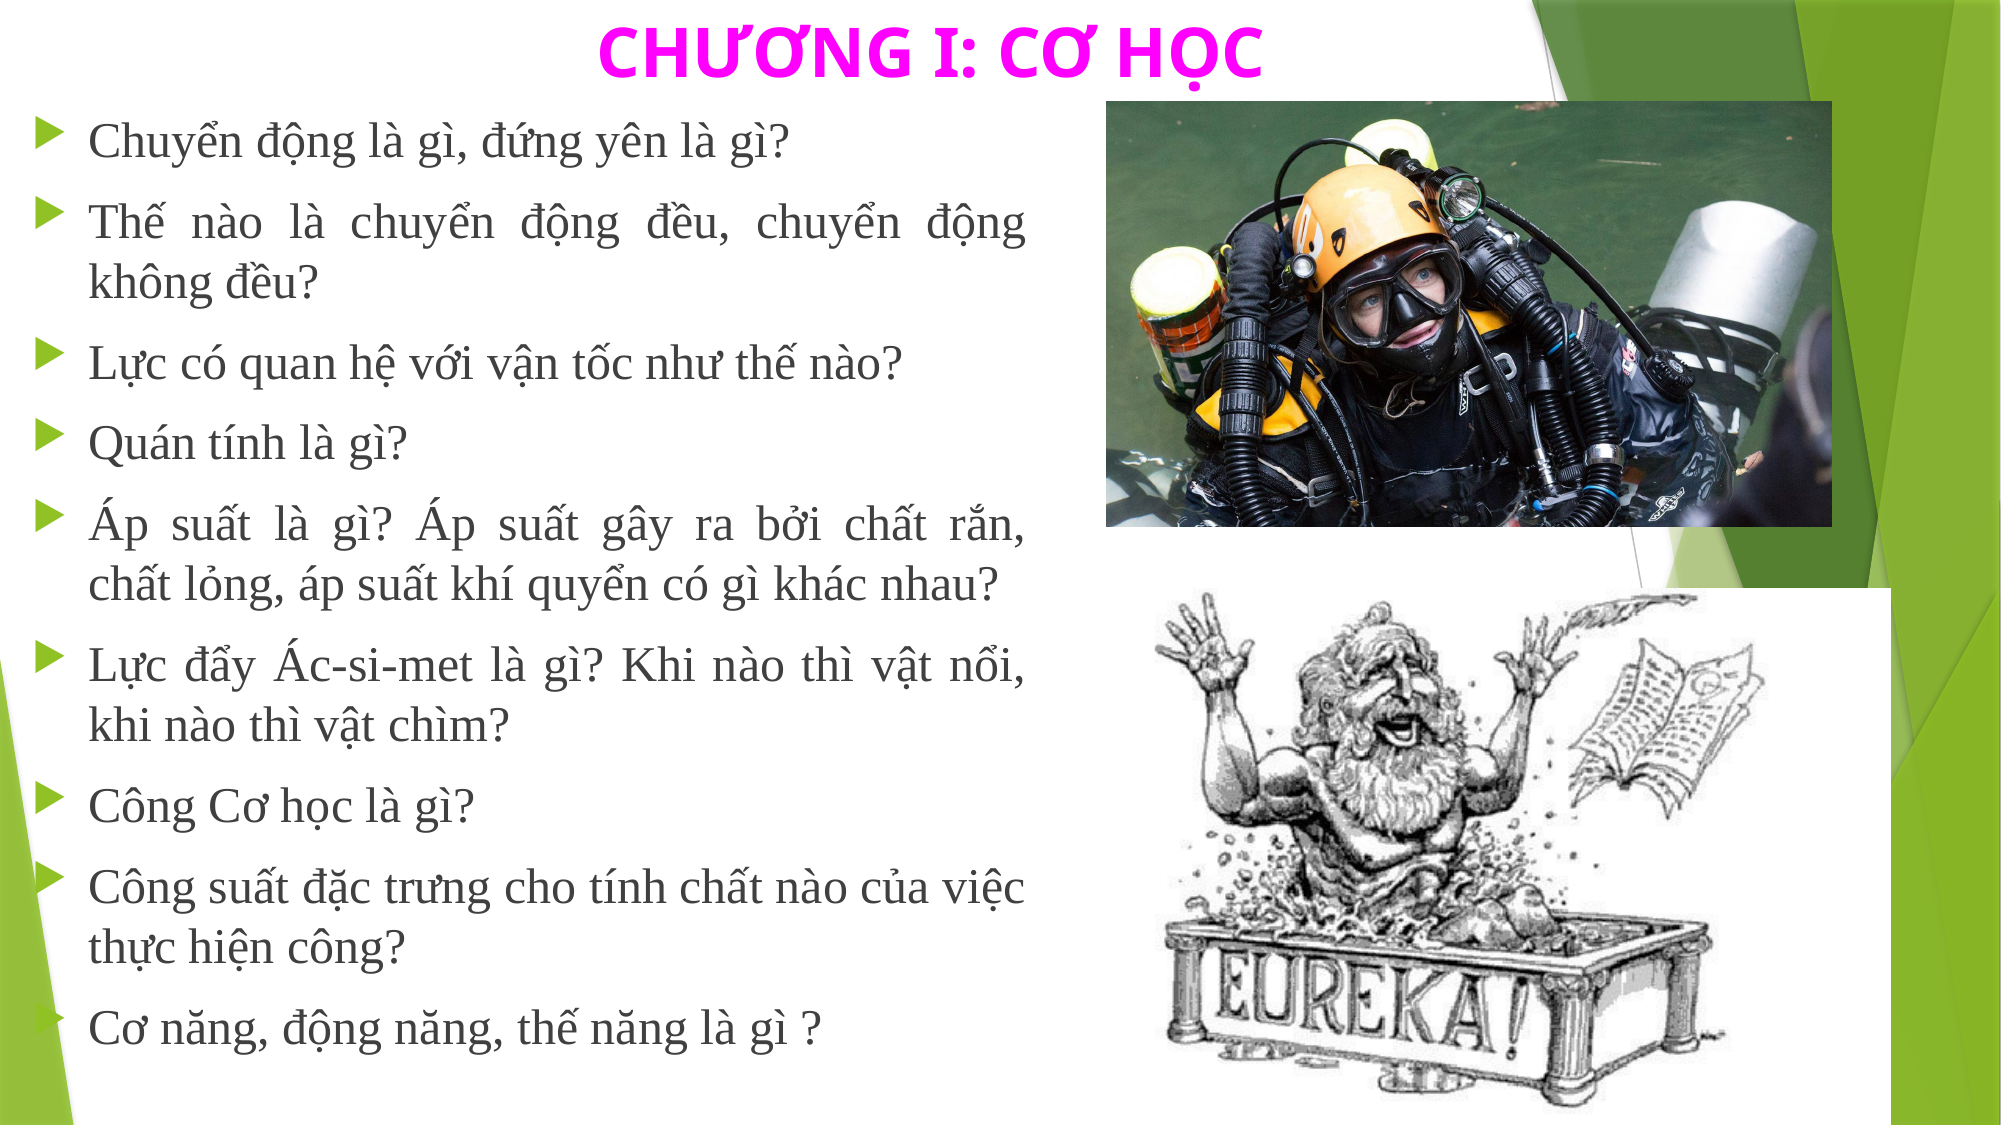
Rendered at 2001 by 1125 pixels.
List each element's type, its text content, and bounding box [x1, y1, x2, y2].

picture [1106, 101, 1832, 528]
text_box CHƯƠNG I: CƠ HỌC [449, 0, 1413, 125]
list Chuyển động là gì, đứng yên là gì? Thế nào là chuyển động đều, chuyển động không đều? Lực có quan hệ với vận tốc như thế nào? Quán tính là gì? Áp suất là gì? Áp suất gây ra bởi chất rắn, chất lỏng, áp suất khí quyển có gì khác nhau? Lực đẩy Ác-si-met là gì? Khi nào thì vật nổi, khi nào thì vật chìm? Công Cơ học là gì? Công suất đặc trưng cho tính chất nào của việc thực hiện công? Cơ năng, động năng, thế năng là gì ? [16, 99, 1042, 1078]
picture [1030, 588, 1891, 1125]
